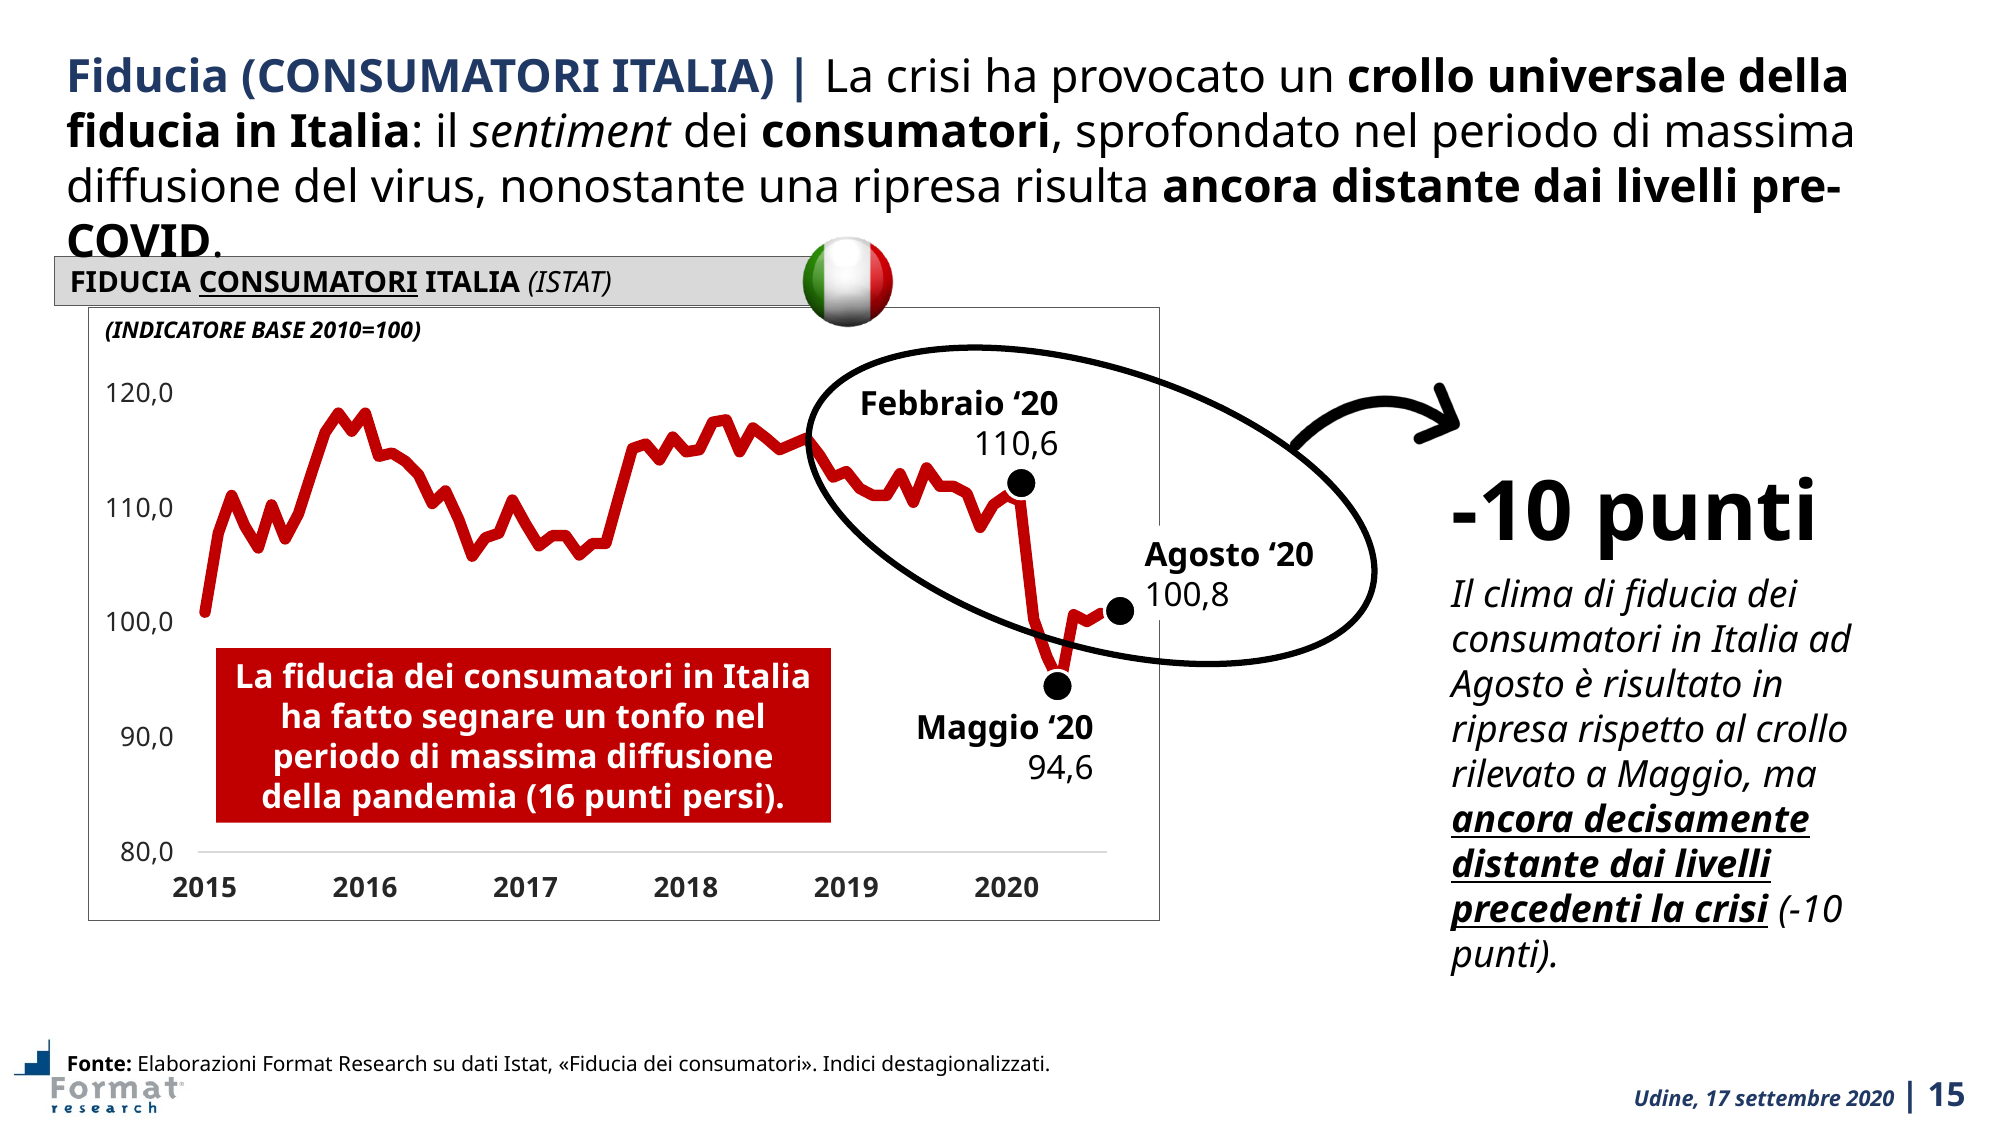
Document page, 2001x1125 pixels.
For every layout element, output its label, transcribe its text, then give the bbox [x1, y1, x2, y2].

text_box -10 punti Il clima di fiducia dei consumatori in Italia ad Agosto è risultato in ripresa rispetto al crollo rilevato a Maggio, ma ancora decisamente distante dai livelli precedenti la crisi (-10 punti). [1436, 450, 1886, 983]
picture [88, 233, 1160, 921]
text_box Fiducia (CONSUMATORI ITALIA) | La crisi ha provocato un crollo universale della fiducia in Italia: il sentiment dei consumatori, sprofondato nel periodo di massima diffusione del virus, nonostante una ripresa risulta ancora distante dai livelli pre-COVID. [54, 40, 2000, 273]
text_box Fonte: Elaborazioni Format Research su dati Istat, «Fiducia dei consumatori». Indici destagionalizzati. [54, 1042, 1981, 1084]
text_box FIDUCIA CONSUMATORI ITALIA (ISTAT) [54, 273, 794, 306]
picture [1254, 309, 1478, 547]
text_box Agosto ‘20 100,8 [1355, 528, 1395, 621]
text_box [1165, 383, 1375, 665]
picture [3, 1030, 194, 1121]
